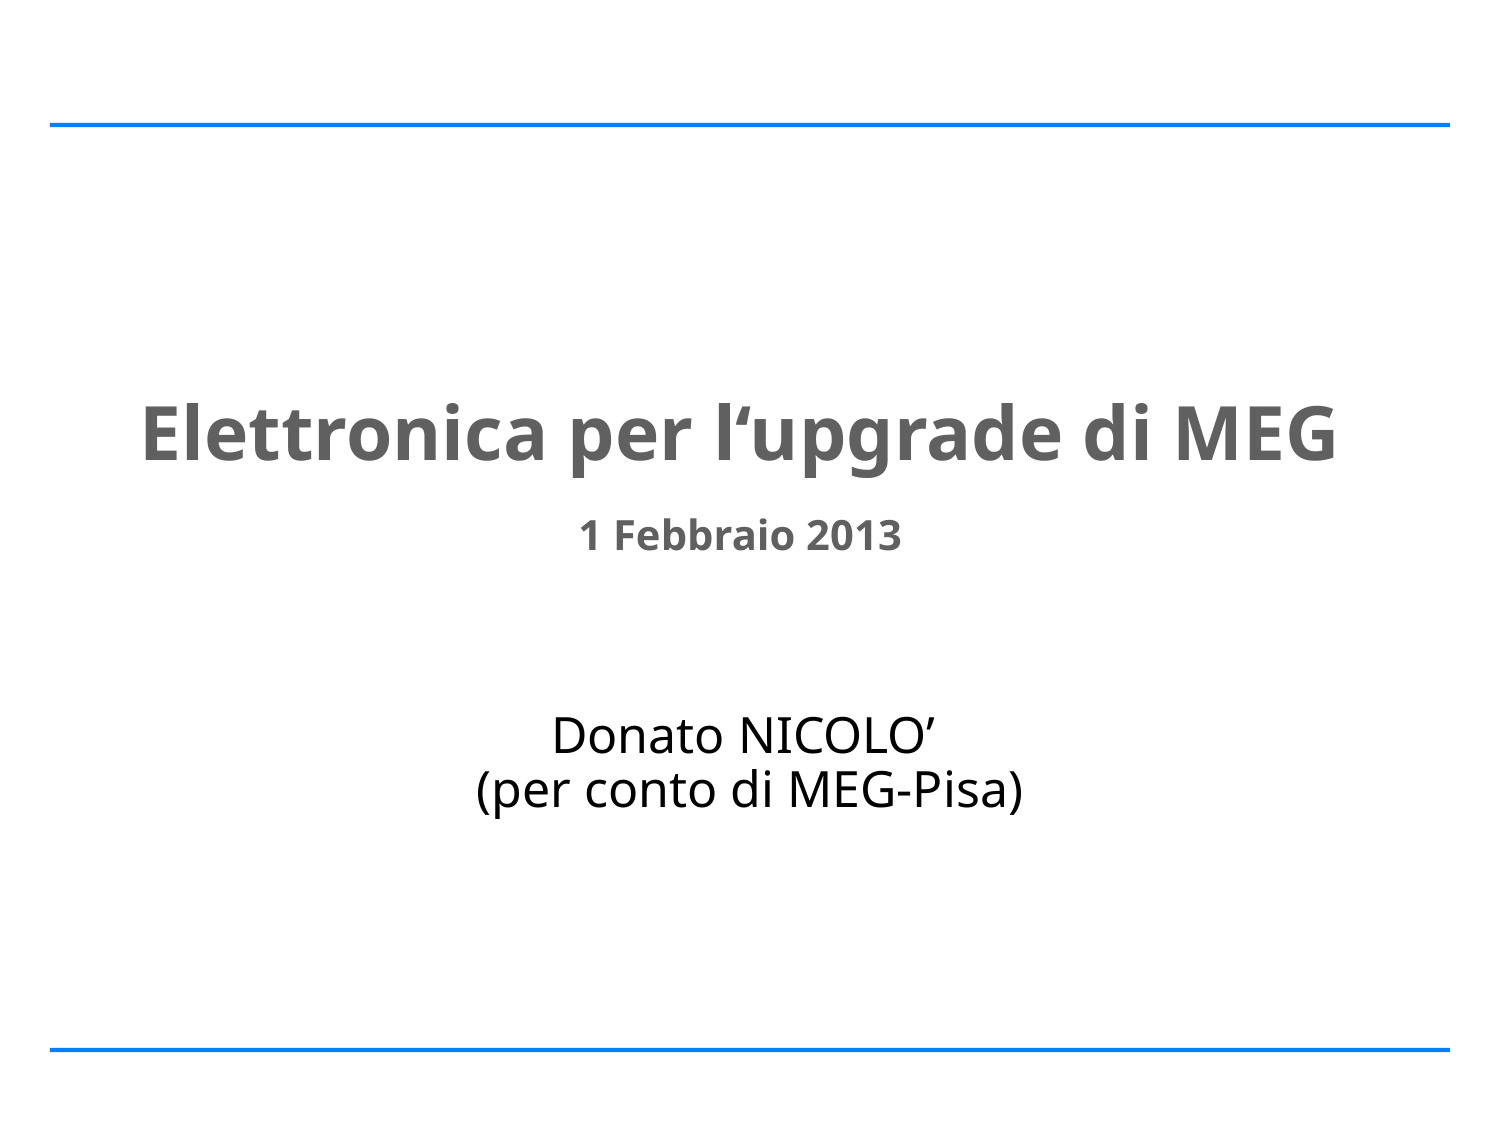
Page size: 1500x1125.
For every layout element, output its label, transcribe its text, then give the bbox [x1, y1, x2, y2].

subtitle Donato NICOLO’ (per conto di MEG-Pisa) [49, 710, 1451, 811]
title Elettronica per l‘upgrade di MEG 1 Febbraio 2013 [49, 385, 1451, 499]
